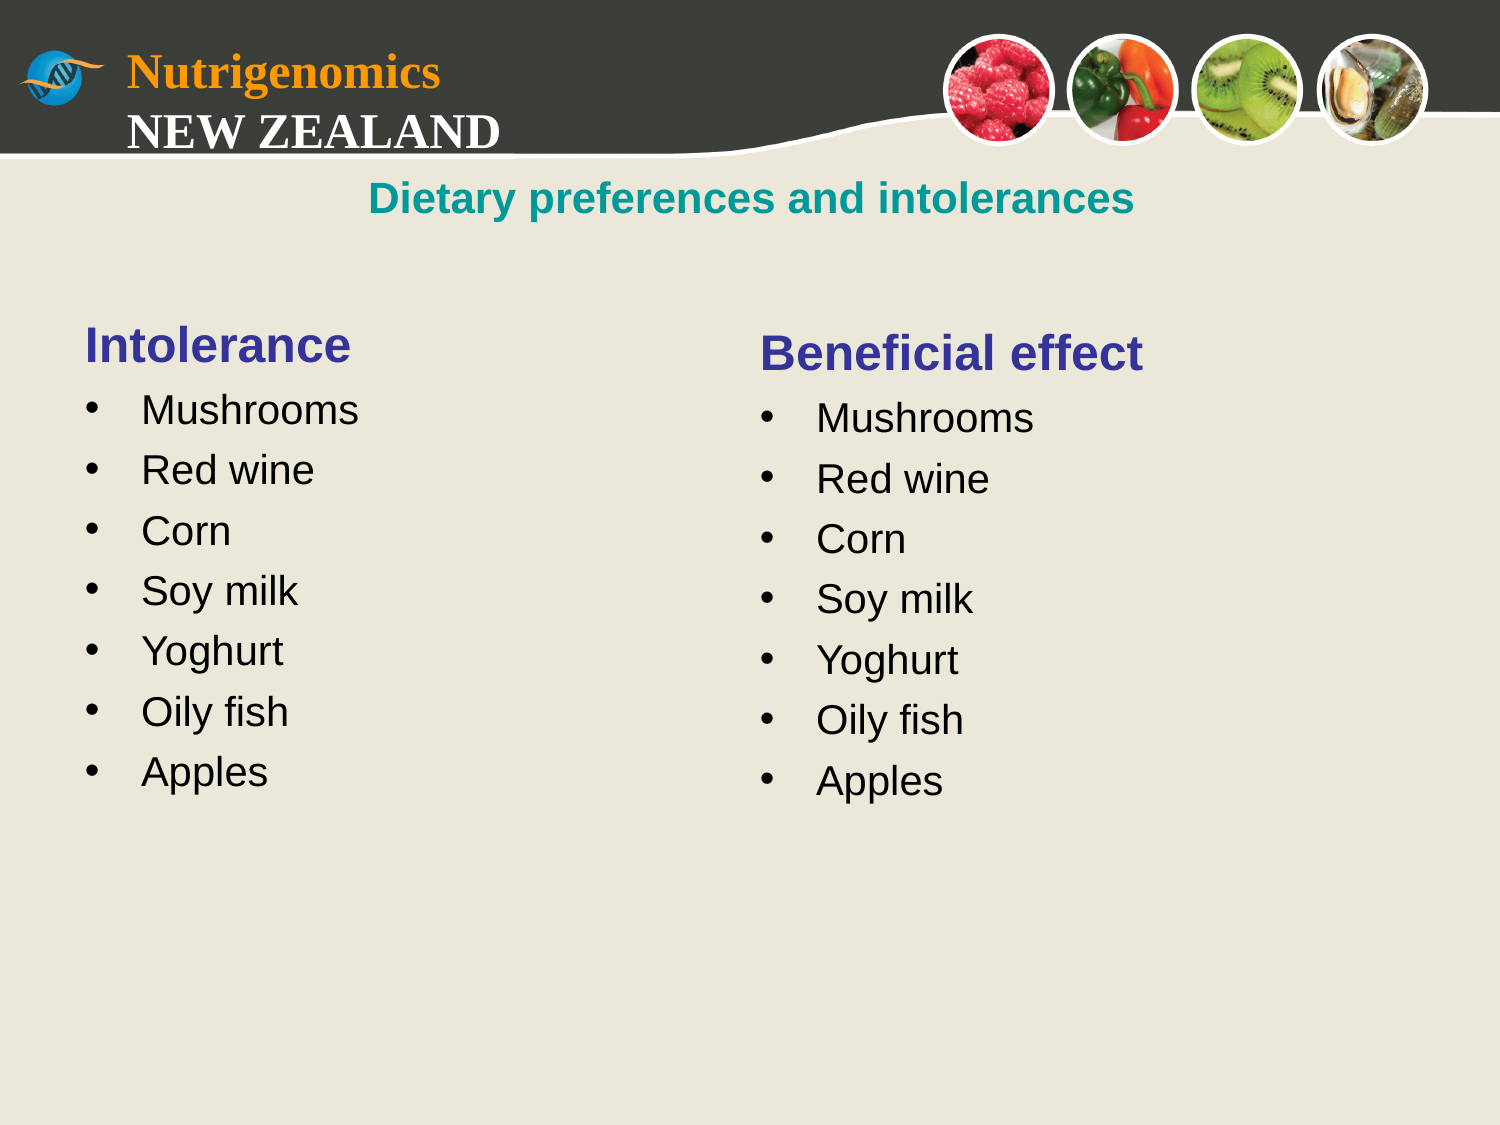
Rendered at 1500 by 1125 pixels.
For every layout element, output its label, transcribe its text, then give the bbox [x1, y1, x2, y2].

text_box Dietary preferences and intolerances [76, 101, 1427, 290]
text_box Intolerance Mushrooms Red wine Corn Soy milk Yoghurt Oily fish Apples [70, 304, 697, 918]
text_box Beneficial effect Mushrooms Red wine Corn Soy milk Yoghurt Oily fish Apples [745, 313, 1372, 926]
picture [0, 0, 1500, 159]
